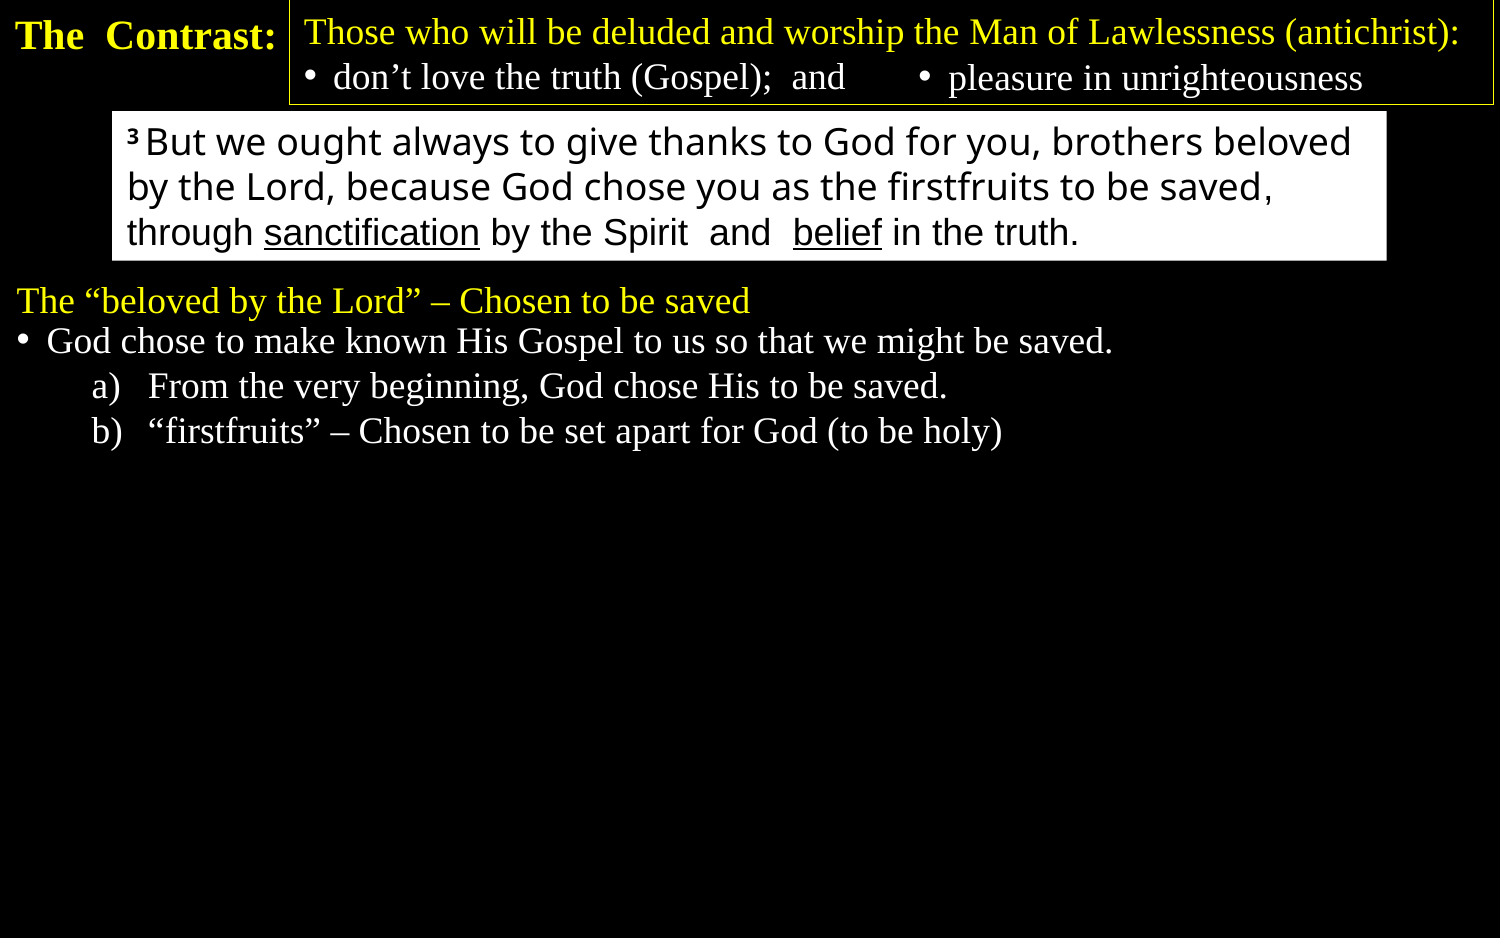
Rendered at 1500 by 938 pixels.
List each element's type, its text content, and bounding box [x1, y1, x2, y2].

text_box 3 But we ought always to give thanks to God for you, brothers beloved by the Lord, because God chose you as the firstfruits to be saved, through sanctification by the Spirit and belief in the truth. [112, 111, 1387, 261]
text_box The Contrast: [0, 0, 289, 65]
text_box Those who will be deluded and worship the Man of Lawlessness (antichrist): don’t love the truth (Gospel); and [289, 0, 1494, 105]
text_box The “beloved by the Lord” – Chosen to be saved [1, 268, 1494, 308]
text_box pleasure in unrighteousness [903, 45, 1444, 106]
text_box God chose to make known His Gospel to us so that we might be saved. From the very beginning, God chose His to be saved. “firstfruits” – Chosen to be set apart for God (to be holy) [1, 308, 1498, 459]
